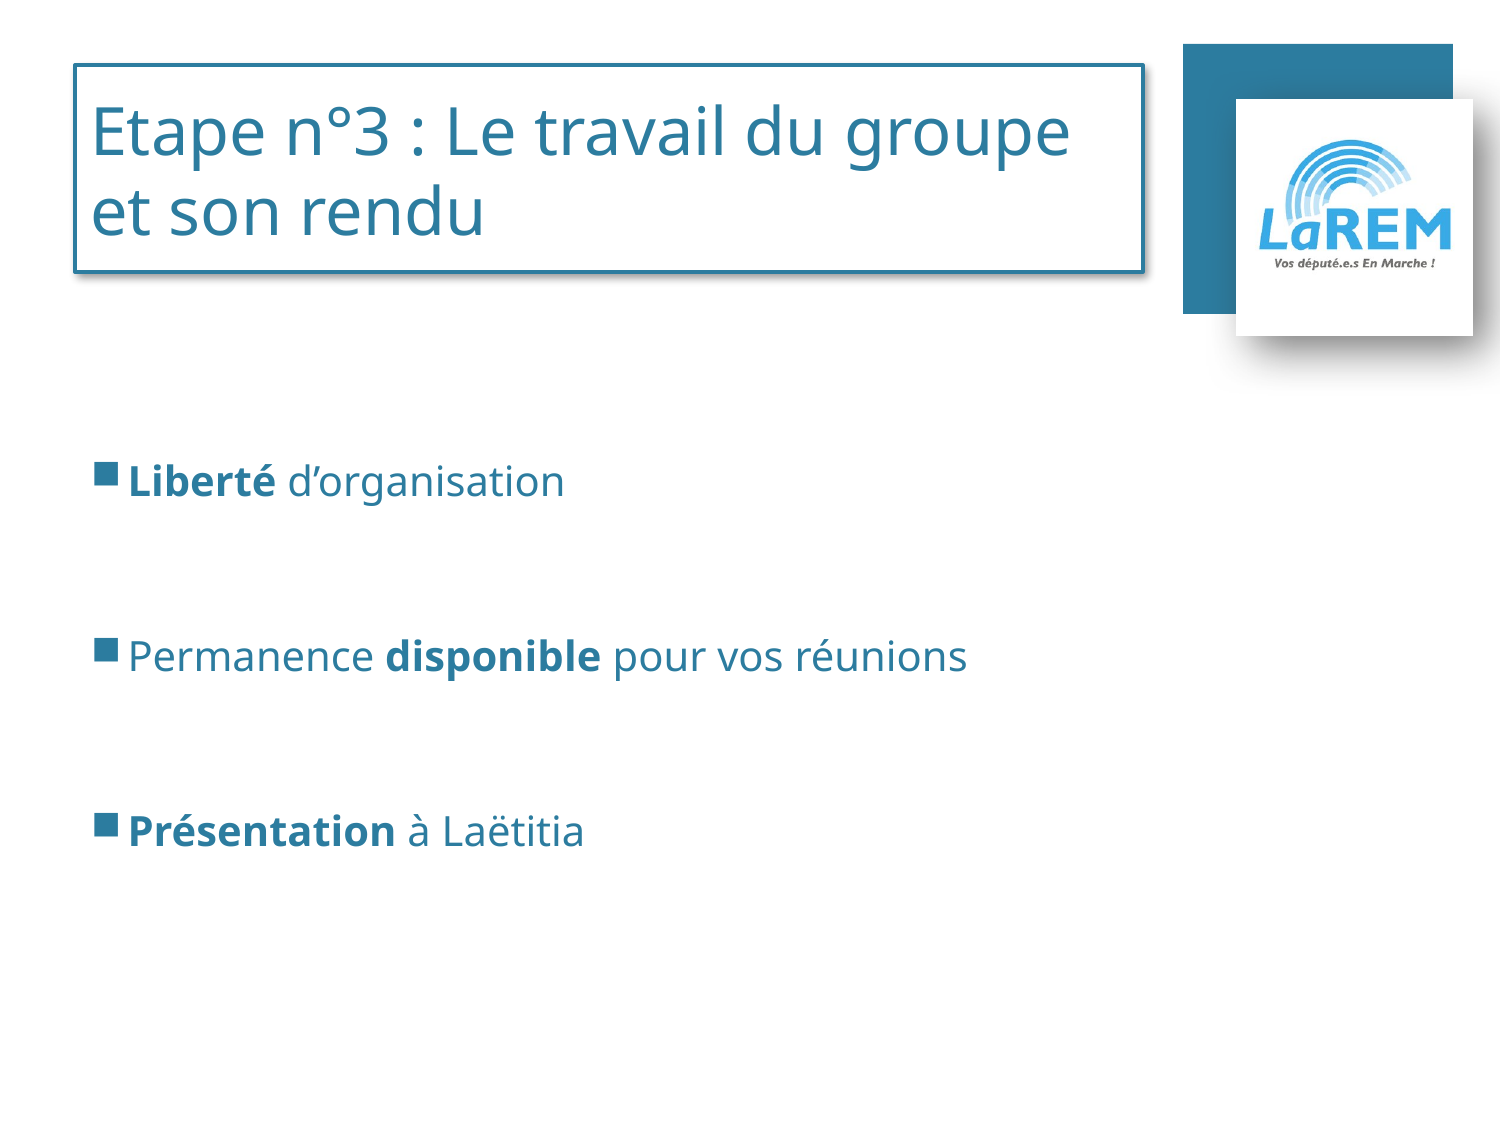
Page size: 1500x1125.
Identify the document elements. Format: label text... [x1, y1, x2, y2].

picture [1235, 98, 1474, 337]
text_box Liberté d’organisation Permanence disponible pour vos réunions Présentation à Laëtitia [75, 447, 1143, 964]
text_box Etape n°3 : Le travail du groupe et son rendu [73, 63, 1145, 274]
